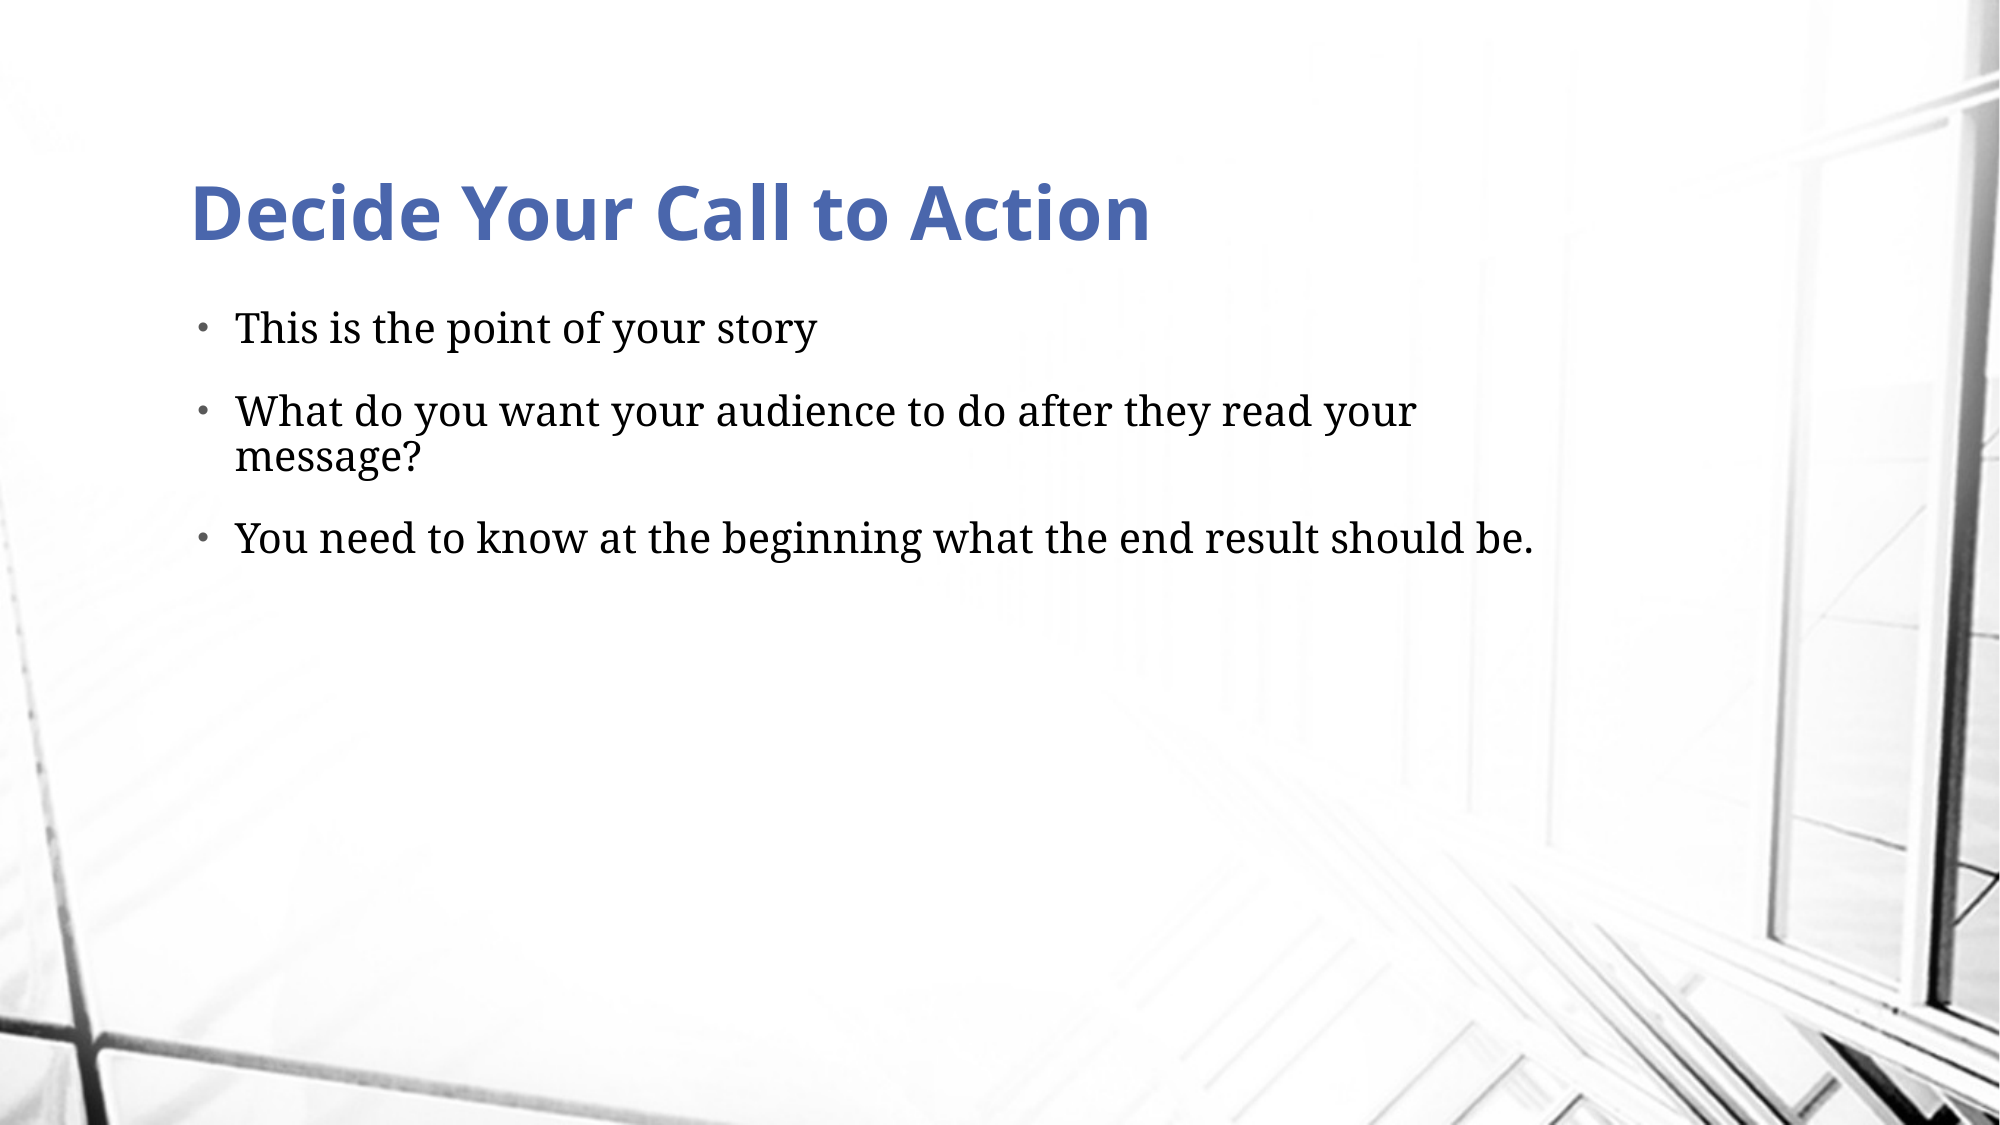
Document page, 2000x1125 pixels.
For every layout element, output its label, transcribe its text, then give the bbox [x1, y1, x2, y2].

list This is the point of your story What do you want your audience to do after they read your message? You need to know at the beginning what the end result should be. [174, 299, 1600, 988]
picture [0, 0, 2000, 1125]
title Decide Your Call to Action [174, 87, 1600, 263]
